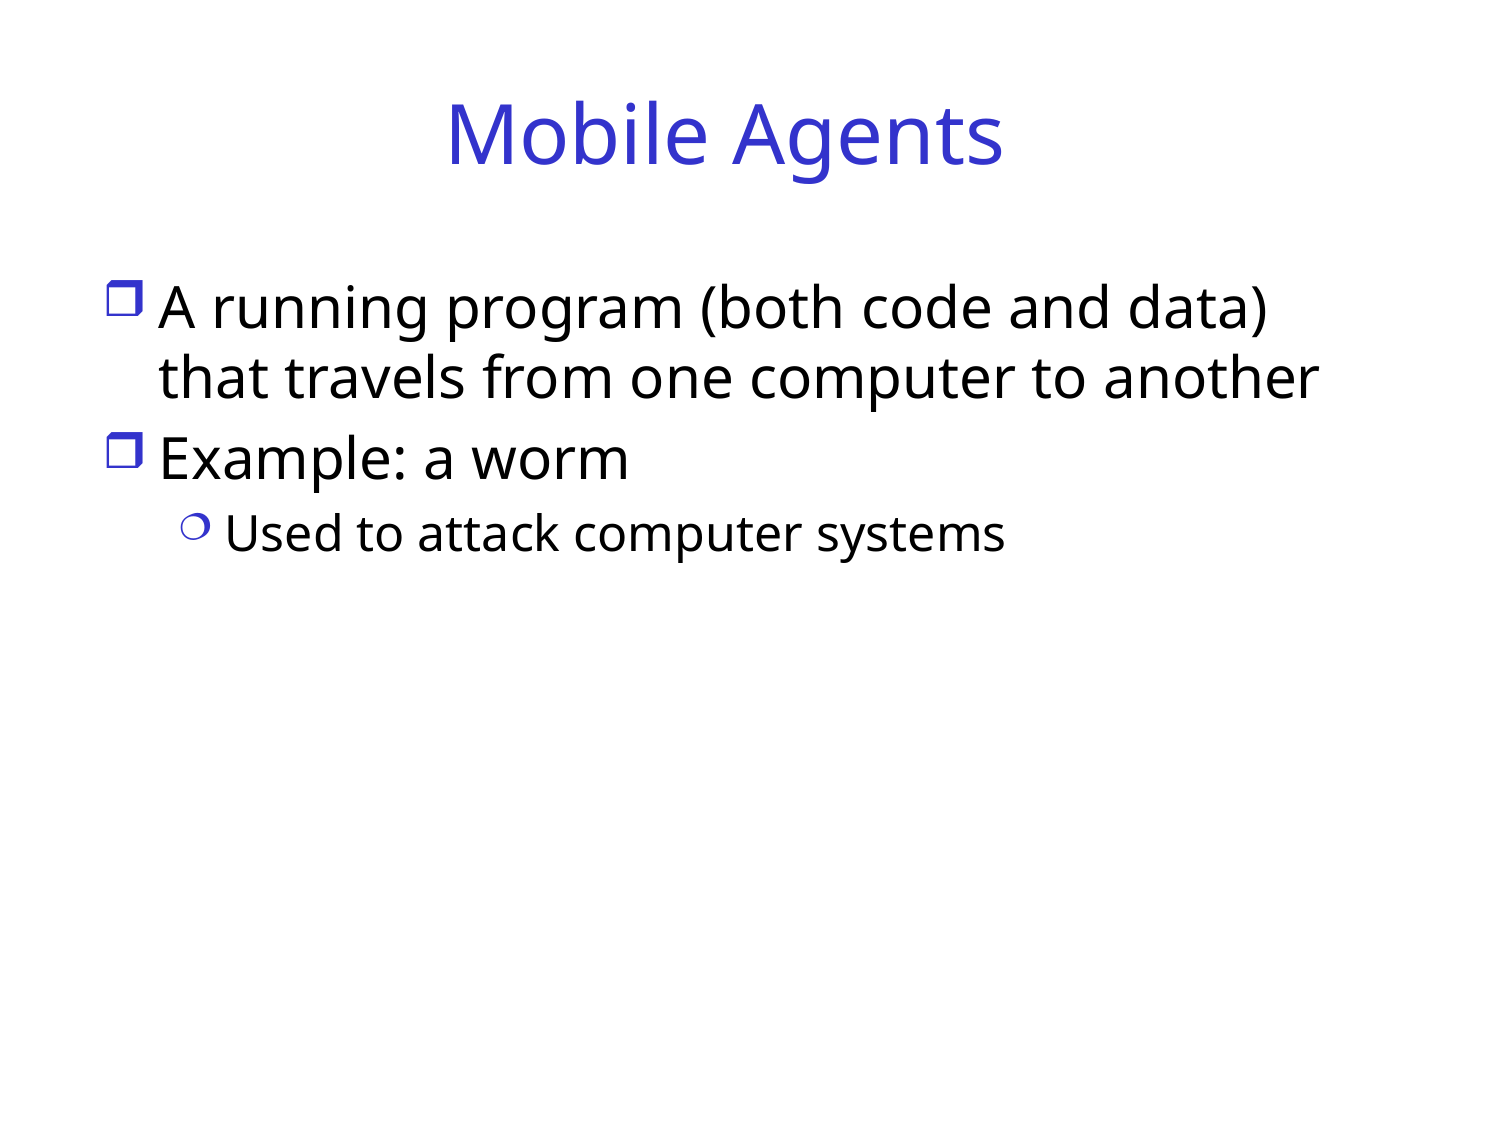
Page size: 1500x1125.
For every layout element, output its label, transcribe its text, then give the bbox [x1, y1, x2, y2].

list A running program (both code and data) that travels from one computer to another Example: a worm Used to attack computer systems [87, 262, 1363, 1026]
title Mobile Agents [87, 37, 1363, 226]
